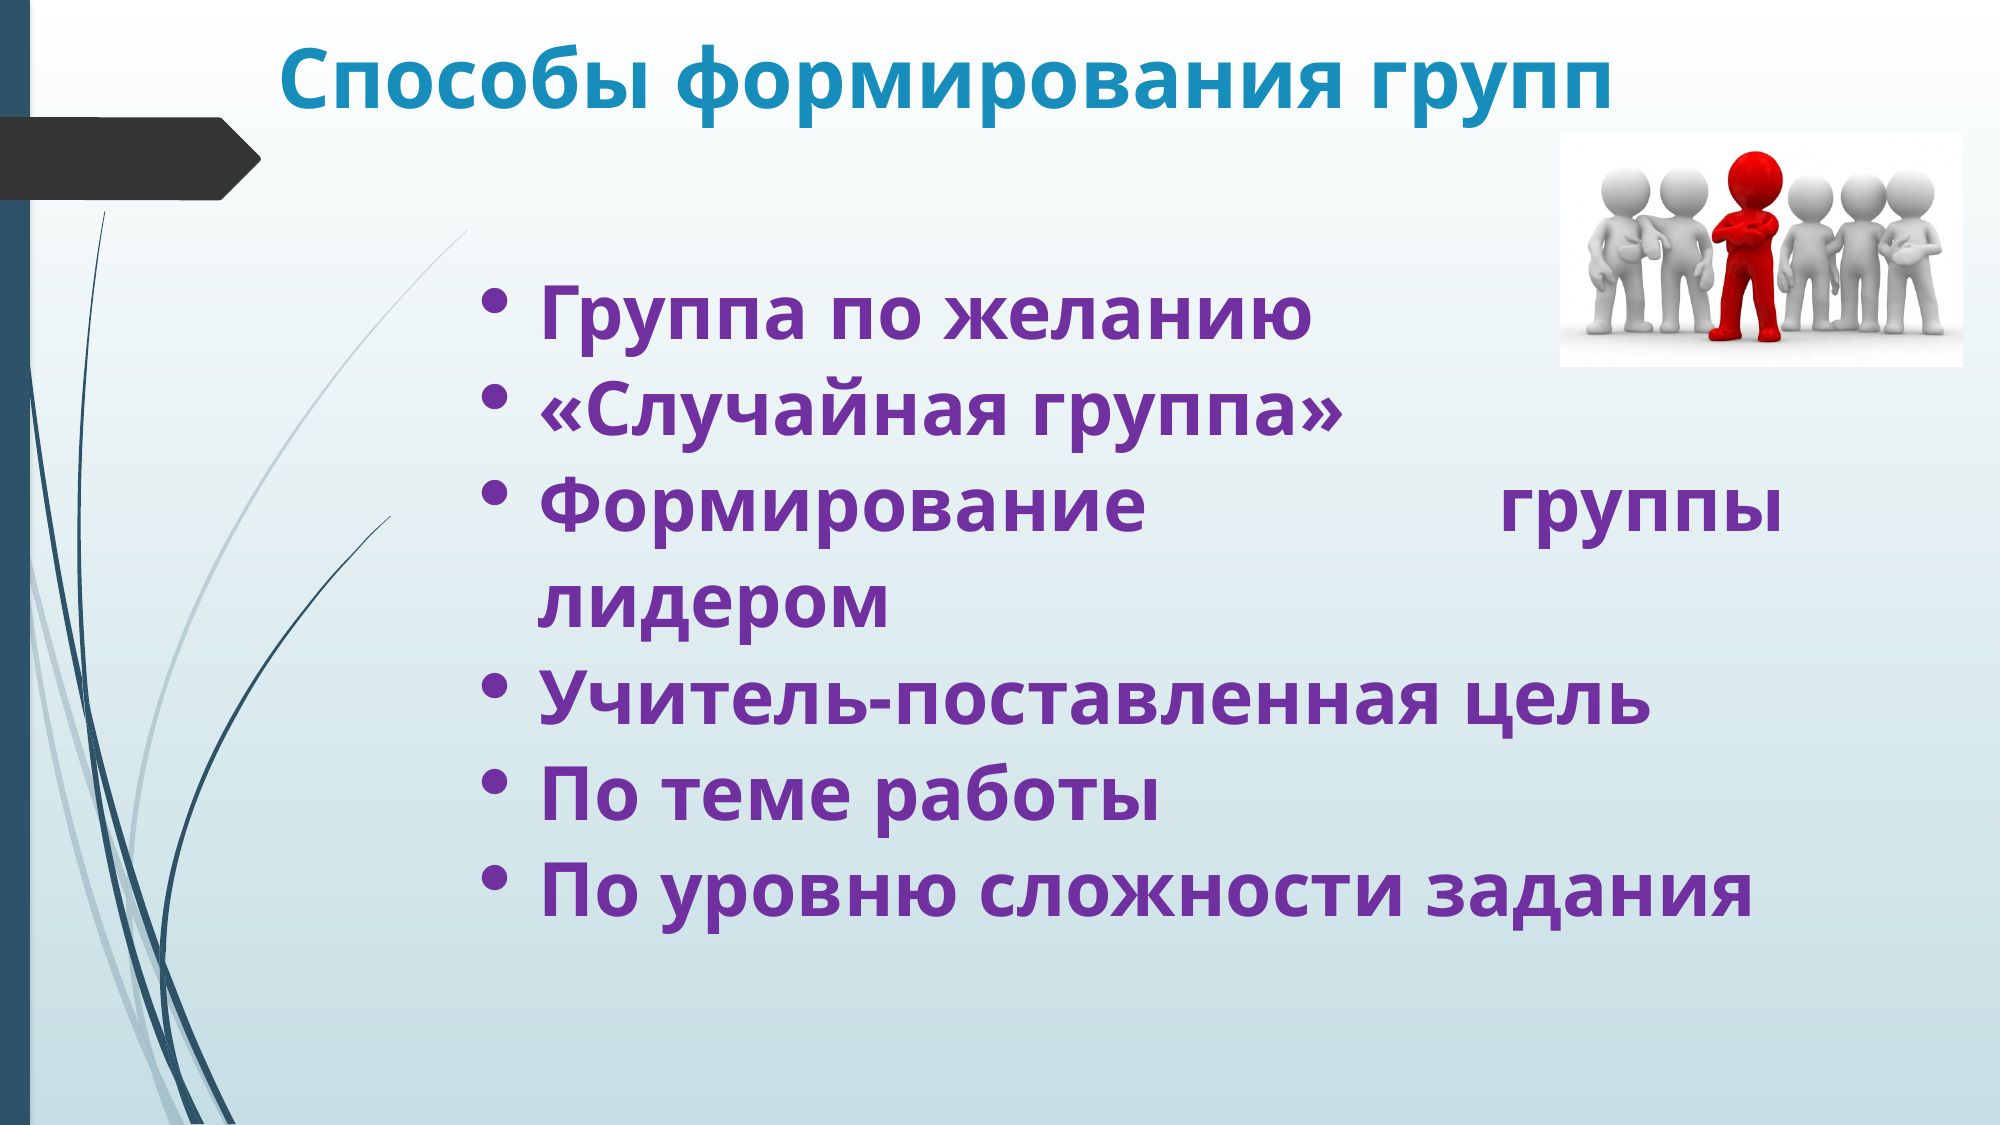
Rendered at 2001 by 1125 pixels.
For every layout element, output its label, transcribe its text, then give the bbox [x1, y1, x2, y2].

text_box Группа по желанию «Случайная группа» Формирование группы лидером Учитель-поставленная цель По теме работы По уровню сложности задания [467, 250, 1801, 1125]
title Способы формирования групп [216, 17, 1678, 228]
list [1559, 133, 1963, 368]
